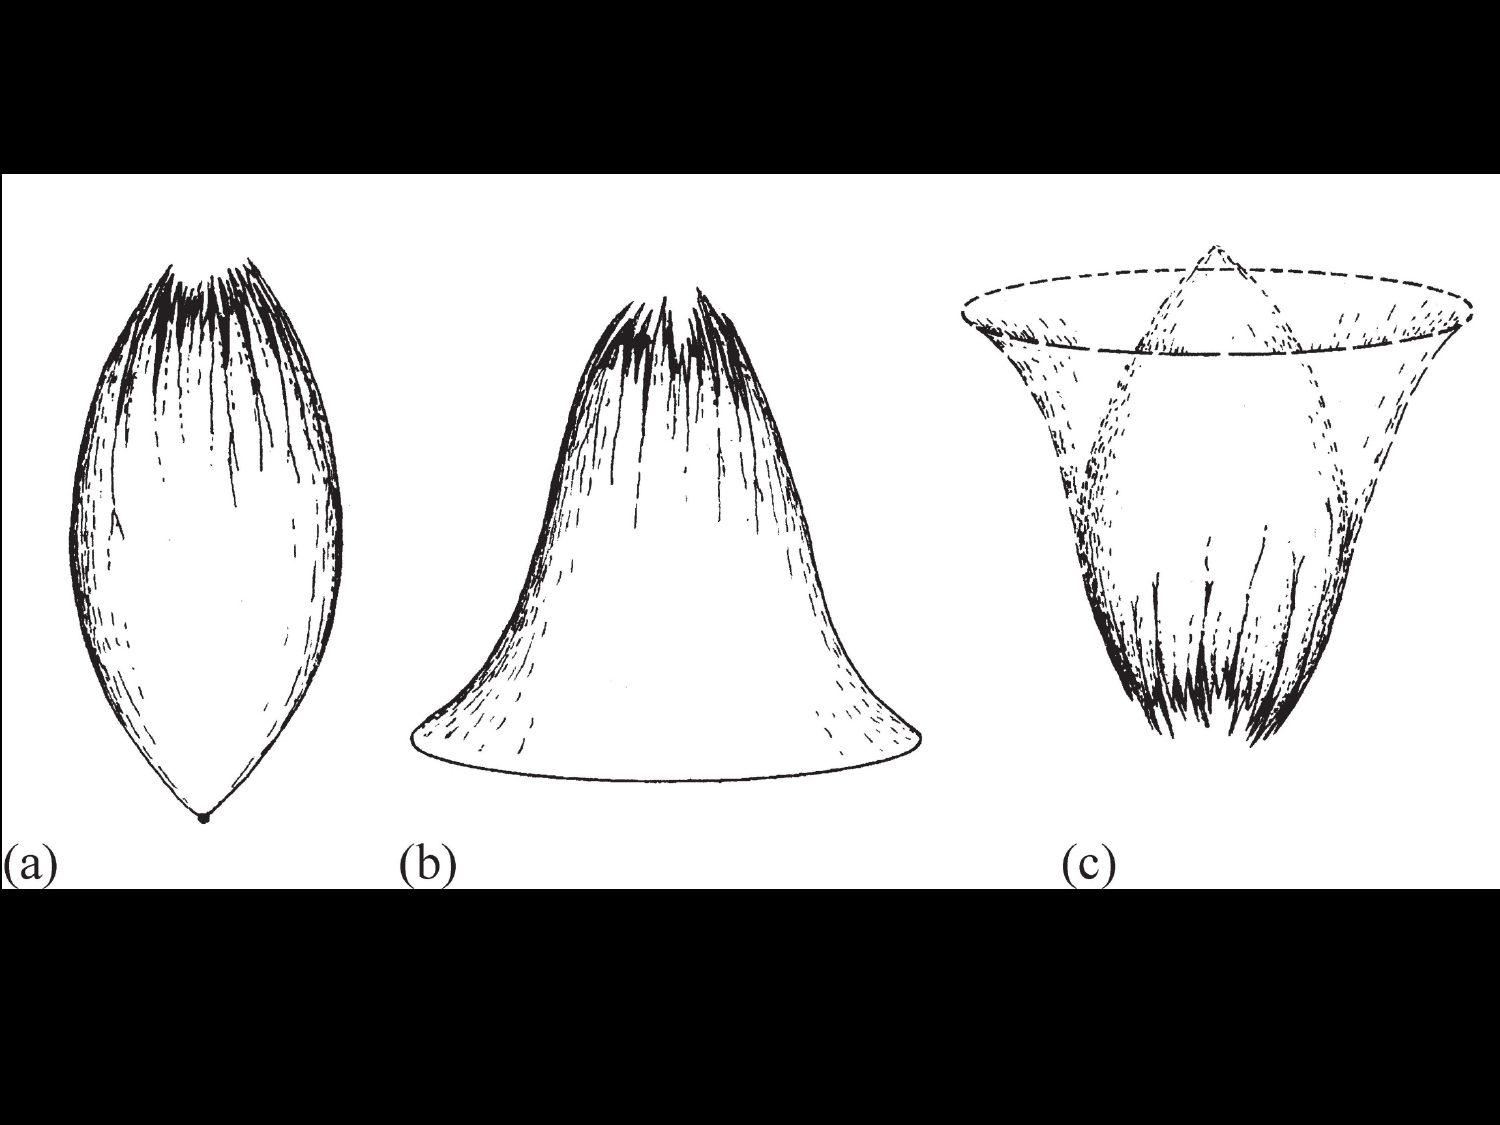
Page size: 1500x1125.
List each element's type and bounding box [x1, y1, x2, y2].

picture [2, 174, 1500, 889]
